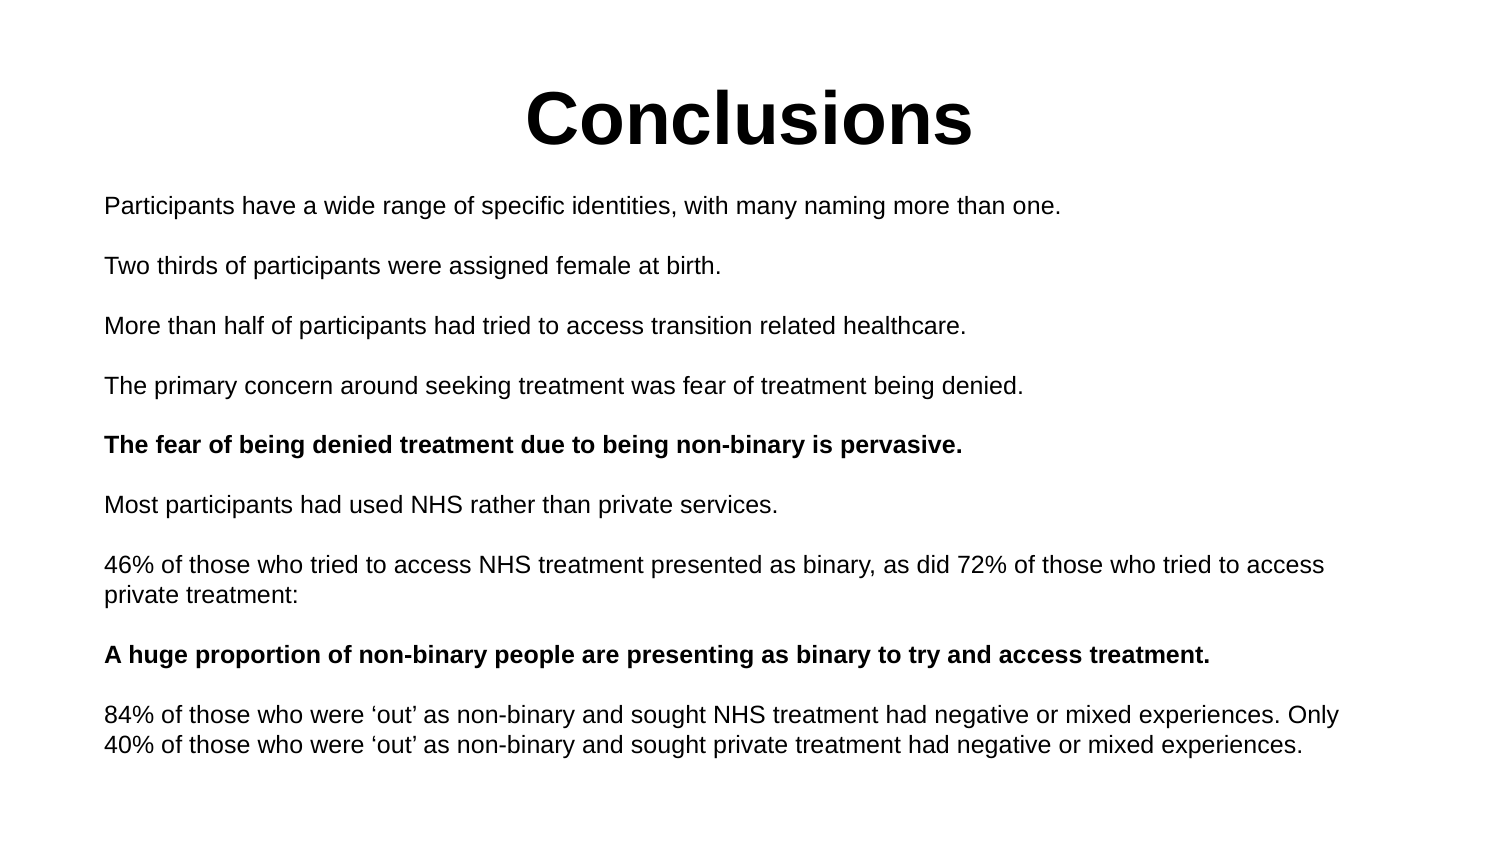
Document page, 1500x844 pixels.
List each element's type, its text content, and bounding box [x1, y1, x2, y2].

text_box Participants have a wide range of specific identities, with many naming more than one. Two thirds of participants were assigned female at birth. More than half of participants had tried to access transition related healthcare. The primary concern around seeking treatment was fear of treatment being denied. The fear of being denied treatment due to being non-binary is pervasive. Most participants had used NHS rather than private services. 46% of those who tried to access NHS treatment presented as binary, as did 72% of those who tried to access private treatment: A huge proportion of non-binary people are presenting as binary to try and access treatment. 84% of those who were ‘out’ as non-binary and sought NHS treatment had negative or mixed experiences. Only 40% of those who were ‘out’ as non-binary and sought private treatment had negative or mixed experiences. [89, 174, 1411, 787]
title Conclusions [75, 33, 1425, 175]
